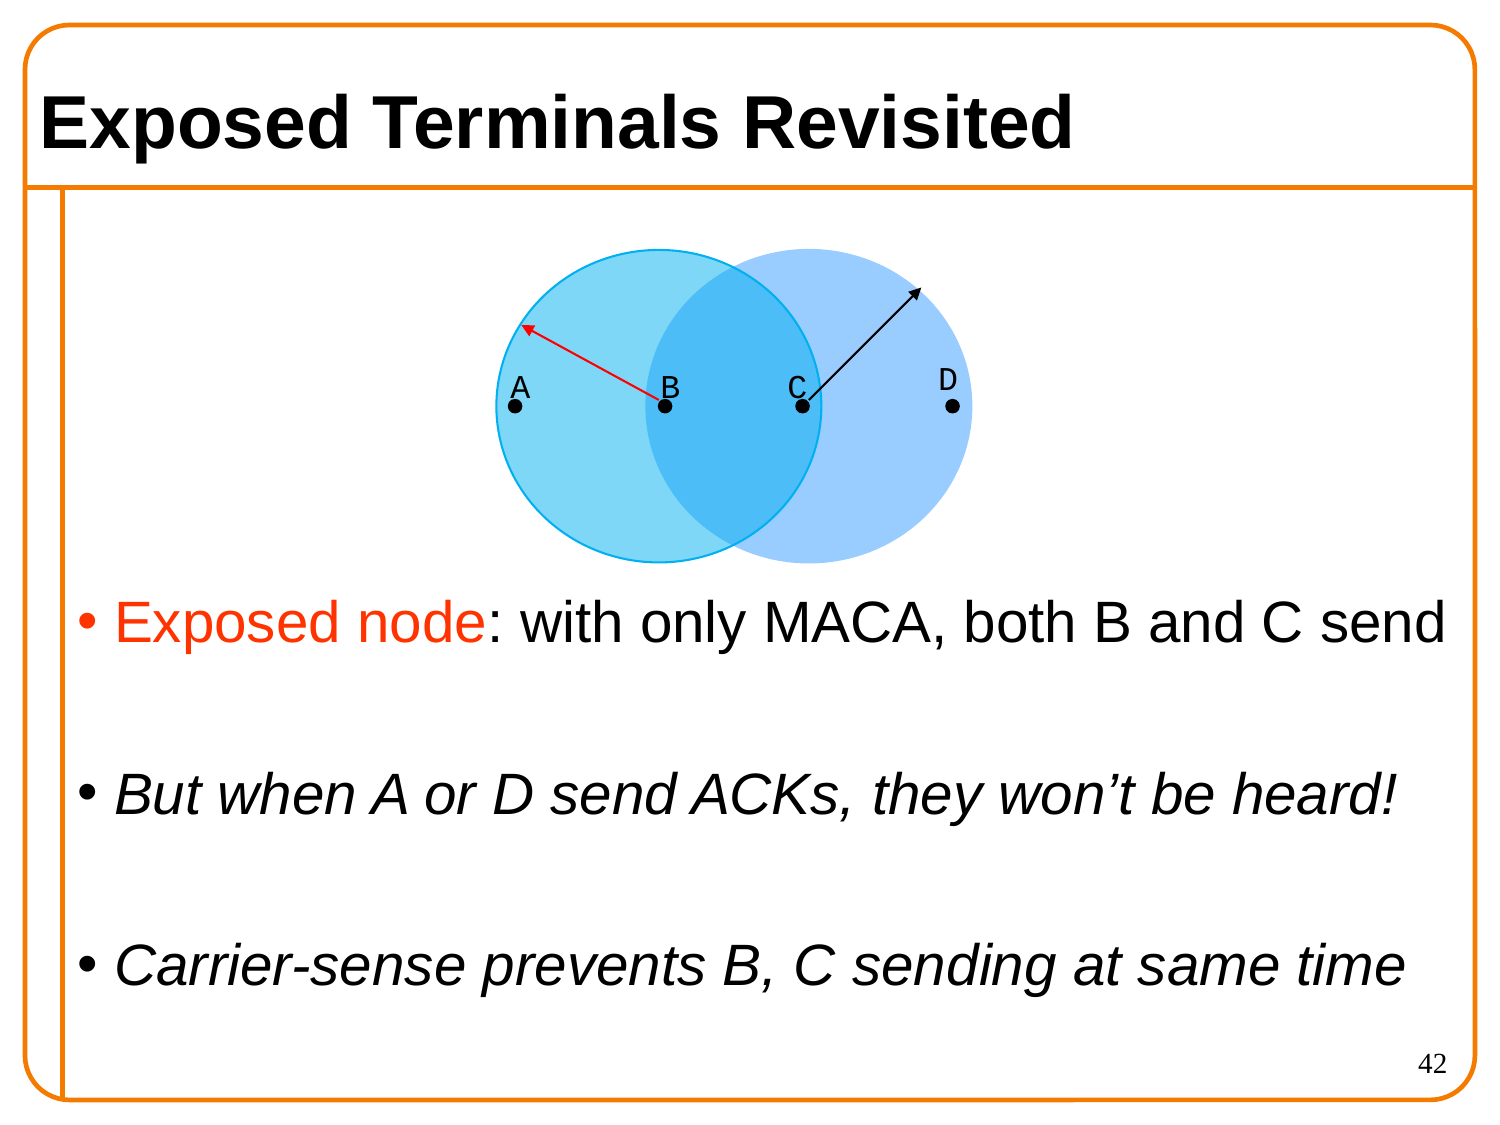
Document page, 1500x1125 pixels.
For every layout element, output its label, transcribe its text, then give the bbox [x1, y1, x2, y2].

text_box C [772, 357, 823, 413]
text_box [946, 405, 959, 413]
text_box D [923, 349, 974, 405]
list Exposed node: with only MACA, both B and C send But when A or D send ACKs, they won’t be heard! Carrier-sense prevents B, C sending at same time [62, 337, 1500, 1013]
text_box [808, 287, 922, 401]
text_box [734, 292, 972, 563]
text_box [521, 324, 659, 401]
title Exposed Terminals Revisited [24, 62, 1475, 175]
text_box B [645, 357, 696, 413]
text_box A [495, 357, 546, 413]
text_box [734, 249, 916, 384]
text_box 42 [1312, 1037, 1463, 1100]
text_box [496, 249, 822, 563]
